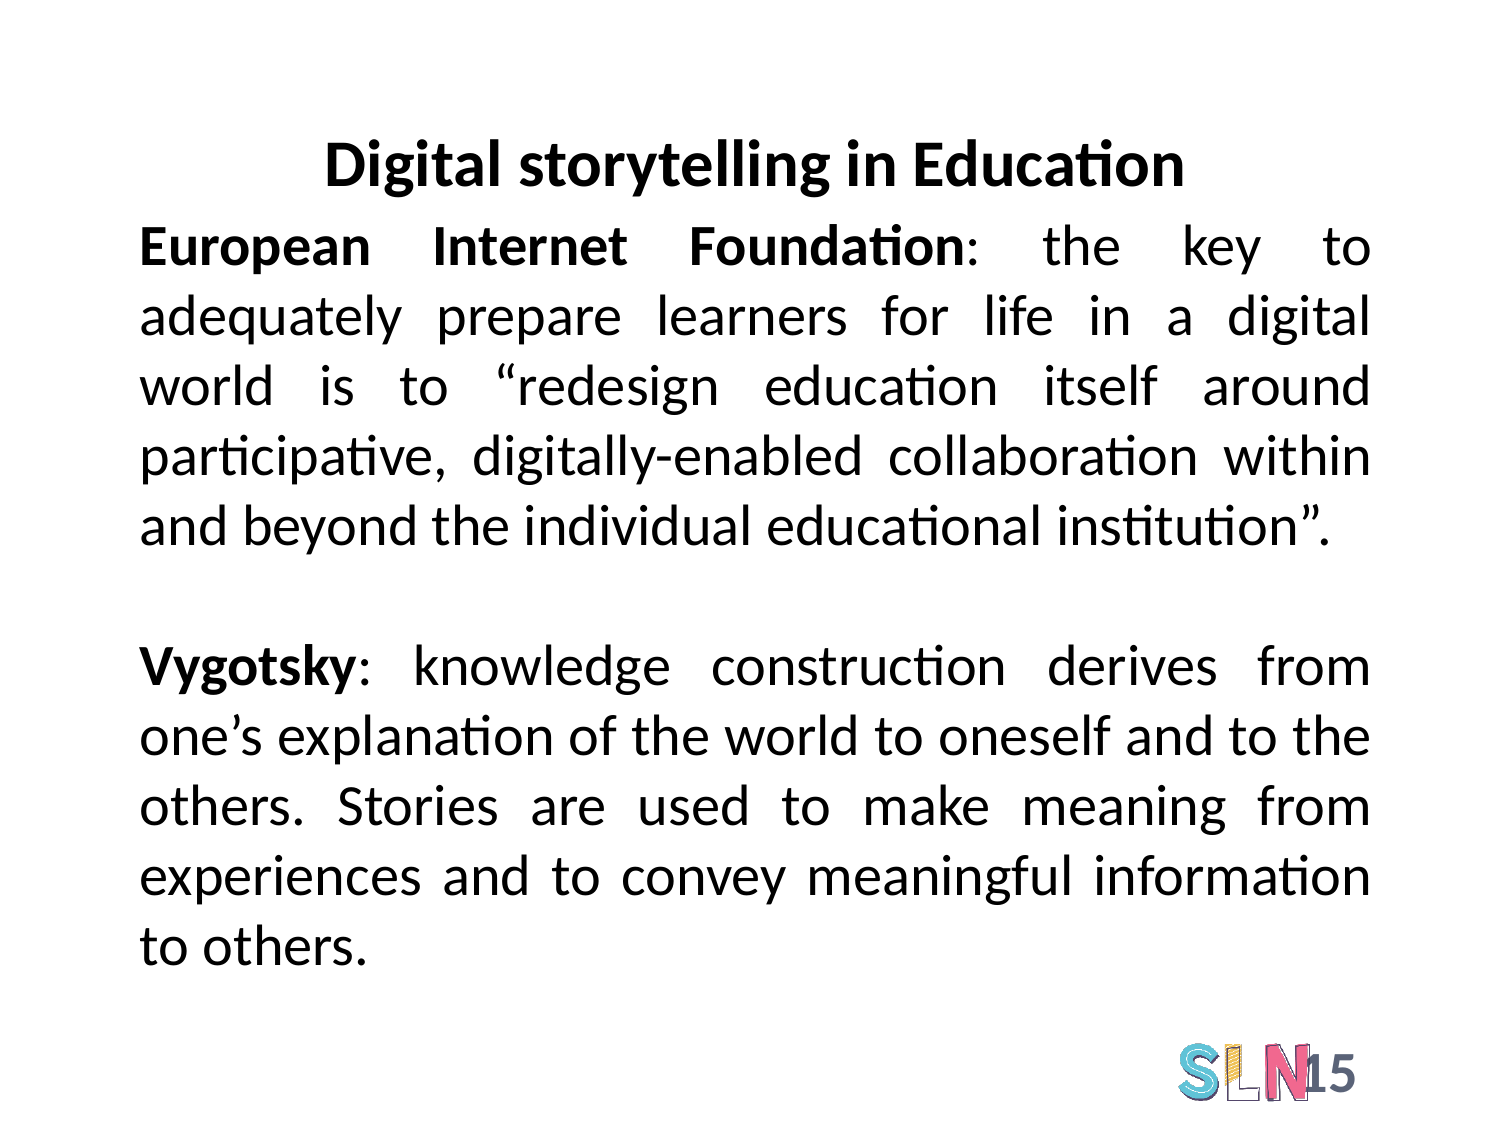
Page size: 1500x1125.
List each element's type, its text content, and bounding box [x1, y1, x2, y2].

text_box European Internet Foundation: the key to adequately prepare learners for life in a digital world is to “redesign education itself around participative, digitally-enabled collaboration within and beyond the individual educational institution”. Vygotsky: knowledge construction derives from one’s explanation of the world to oneself and to the others. Stories are used to make meaning from experiences and to convey meaningful information to others. [124, 200, 1388, 985]
picture [1131, 985, 1357, 1125]
text_box Digital storytelling in Education [199, 99, 1313, 207]
